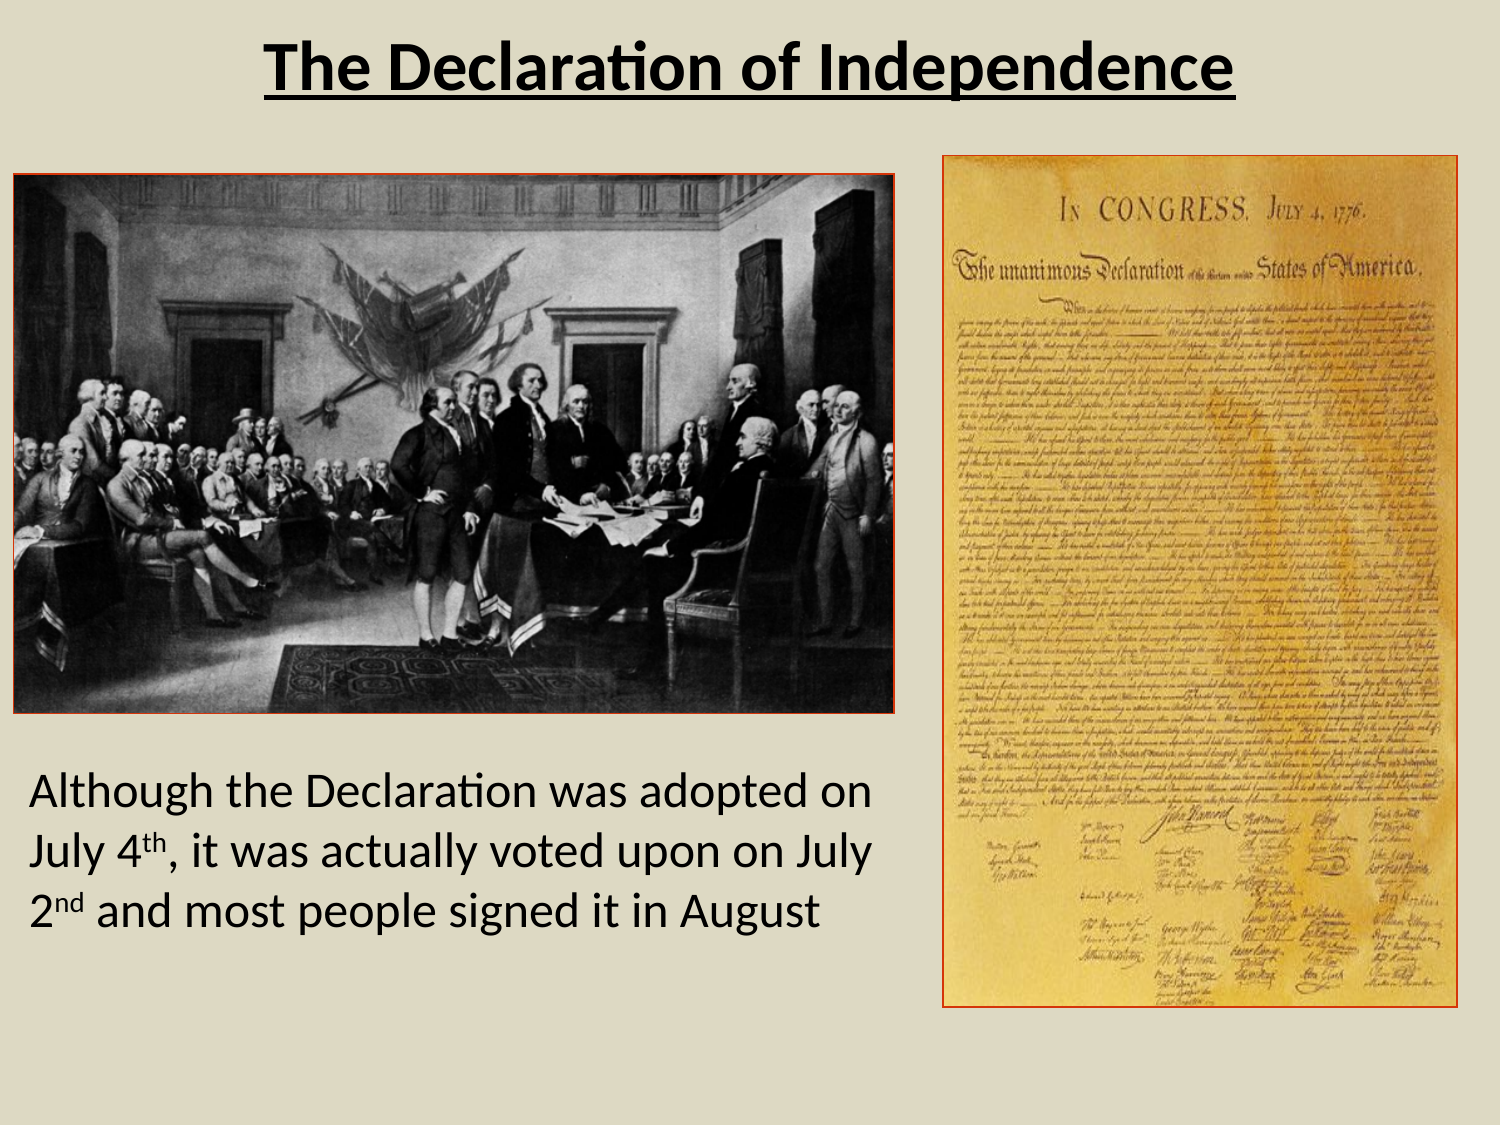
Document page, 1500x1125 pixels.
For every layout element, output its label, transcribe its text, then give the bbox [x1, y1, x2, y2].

title The Declaration of Independence [75, 12, 1425, 113]
picture [943, 156, 1457, 1007]
picture [13, 174, 894, 714]
text_box Although the Declaration was adopted on July 4th, it was actually voted upon on July 2nd and most people signed it in August [14, 749, 925, 945]
